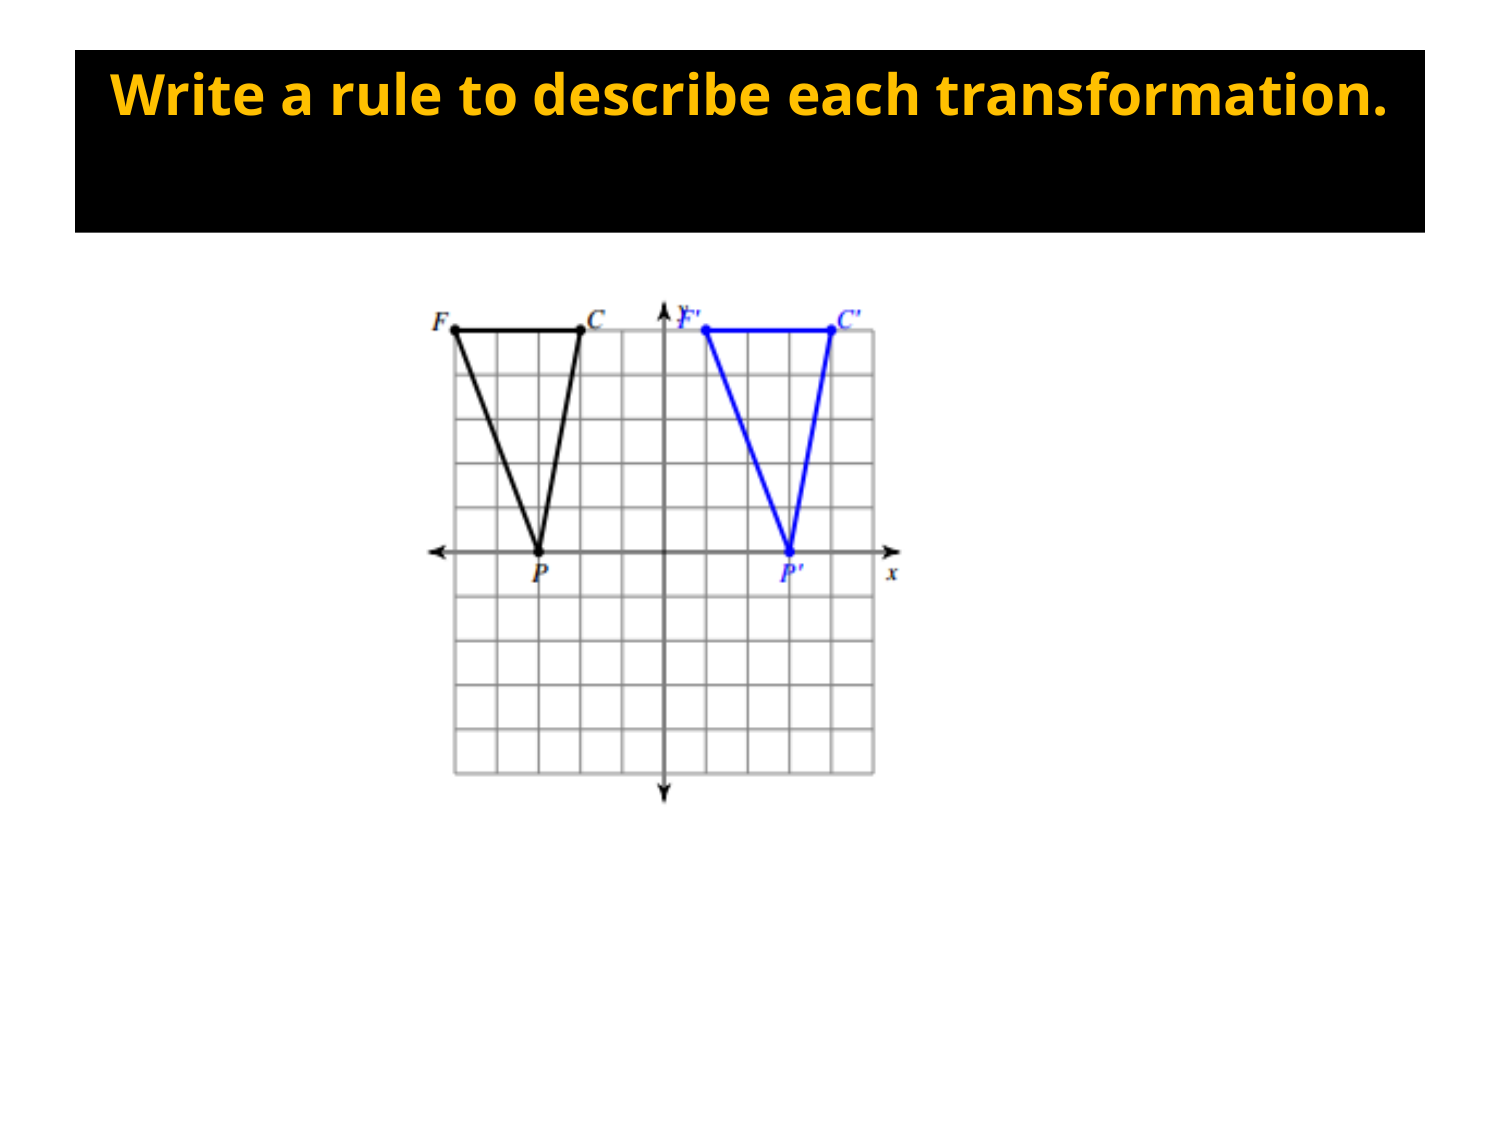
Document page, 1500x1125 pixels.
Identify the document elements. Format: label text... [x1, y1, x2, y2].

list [424, 262, 963, 913]
title Write a rule to describe each transformation. [75, 50, 1425, 233]
